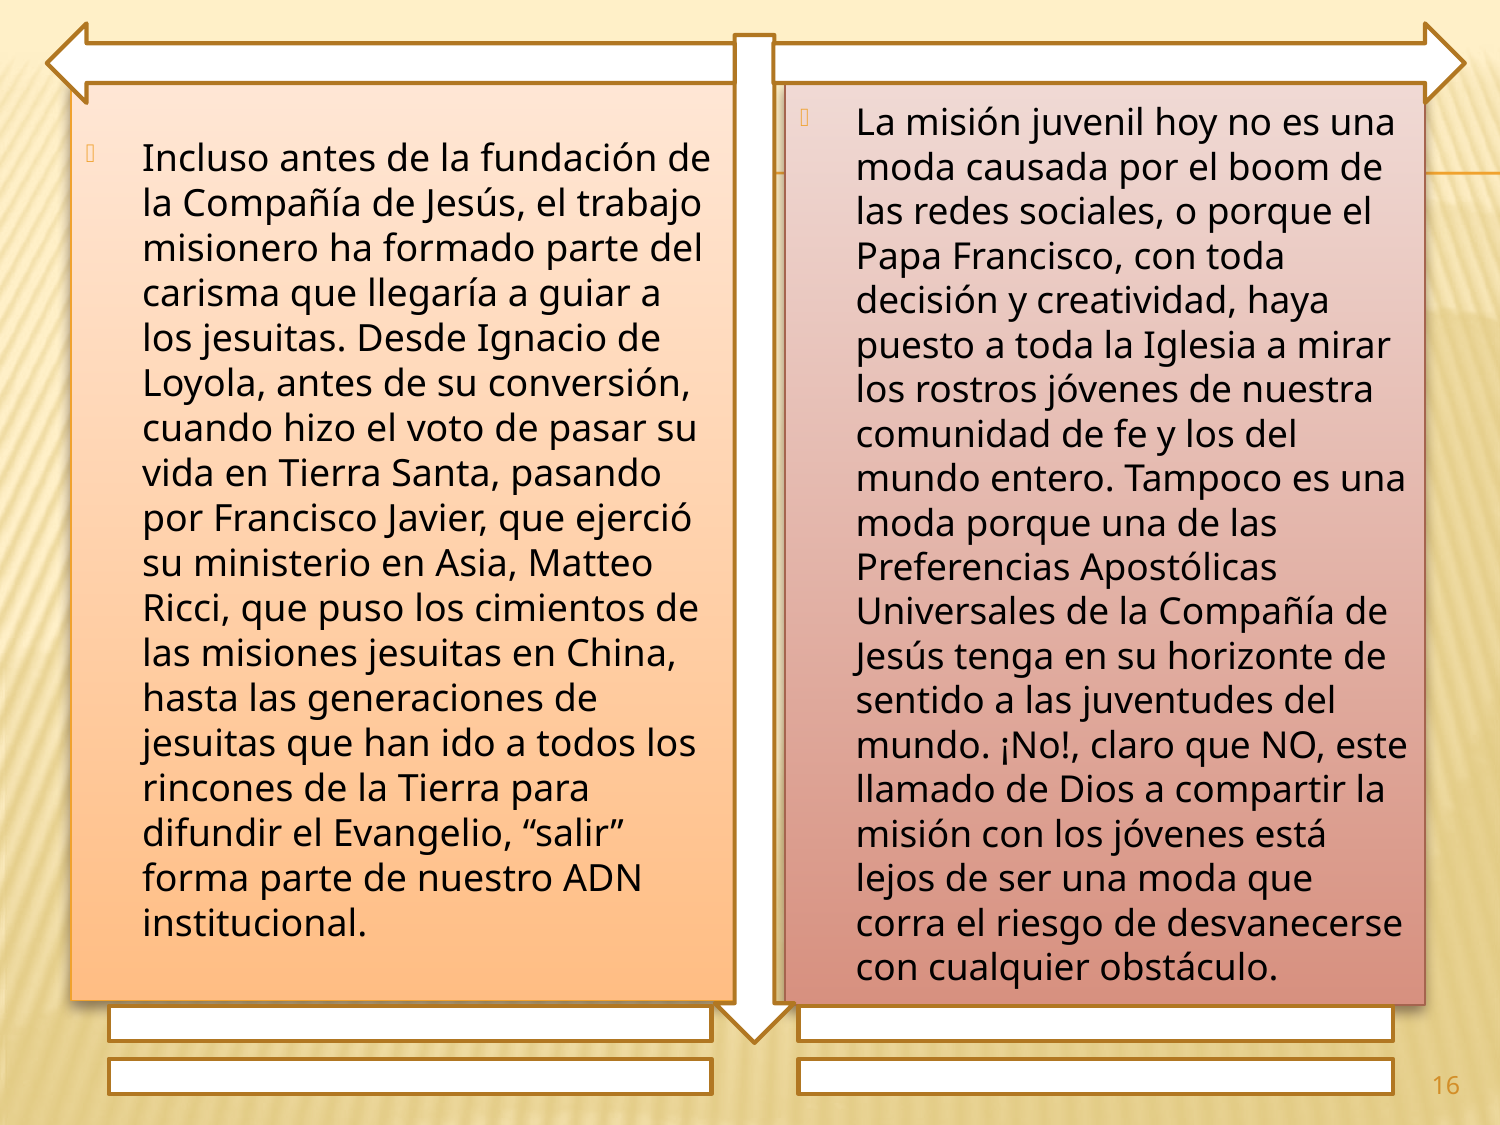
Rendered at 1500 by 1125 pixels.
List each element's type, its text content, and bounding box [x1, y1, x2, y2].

text_box [712, 32, 797, 1046]
list Incluso antes de la fundación de la Compañía de Jesús, el trabajo misionero ha formado parte del carisma que llegaría a guiar a los jesuitas. Desde Ignacio de Loyola, antes de su conversión, cuando hizo el voto de pasar su vida en Tierra Santa, pasando por Francisco Javier, que ejerció su ministerio en Asia, Matteo Ricci, que puso los cimientos de las misiones jesuitas en China, hasta las generaciones de jesuitas que han ido a todos los rincones de la Tierra para difundir el Evangelio, “salir” forma parte de nuestro ADN institucional. [70, 86, 732, 1001]
text_box [771, 21, 1467, 105]
text_box [796, 1057, 1395, 1096]
text_box [44, 21, 737, 105]
text_box [107, 1004, 714, 1043]
list La misión juvenil hoy no es una moda causada por el boom de las redes sociales, o porque el Papa Francisco, con toda decisión y creatividad, haya puesto a toda la Iglesia a mirar los rostros jóvenes de nuestra comunidad de fe y los del mundo entero. Tampoco es una moda porque una de las Preferencias Apostólicas Universales de la Compañía de Jesús tenga en su horizonte de sentido a las juventudes del mundo. ¡No!, claro que NO, este llamado de Dios a compartir la misión con los jóvenes está lejos de ser una moda que corra el riesgo de desvanecerse con cualquier obstáculo. [784, 86, 1426, 1006]
text_box [107, 1057, 714, 1096]
slide_number 16 [1350, 1062, 1475, 1103]
text_box [796, 1004, 1395, 1043]
